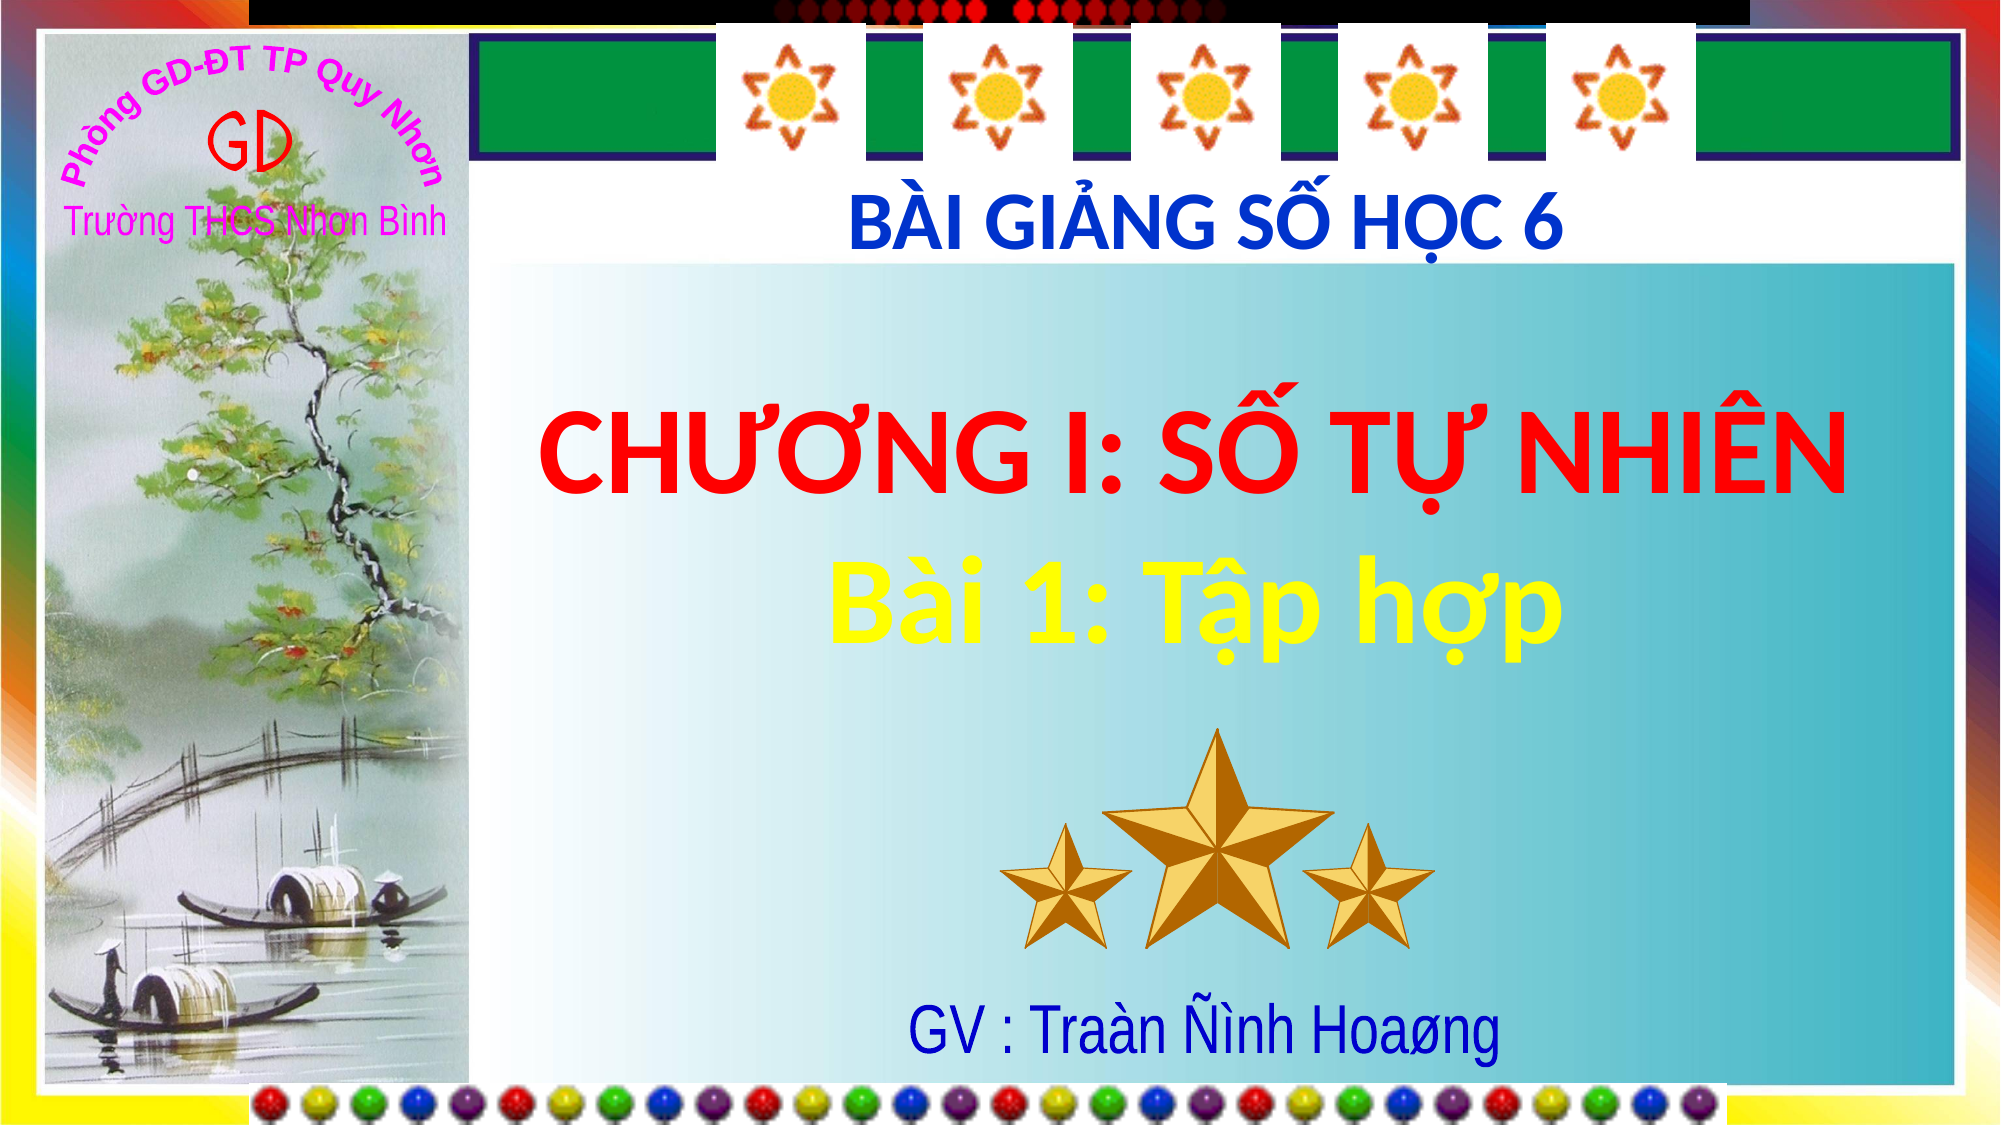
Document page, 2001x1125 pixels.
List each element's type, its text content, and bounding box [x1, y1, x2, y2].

text_box CHƯƠNG I: SỐ TỰ NHIÊN Bài 1: Tập hợp [476, 361, 1915, 677]
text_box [999, 728, 1435, 949]
picture [0, 0, 2001, 1125]
text_box BÀI GIẢNG SỐ HỌC 6 [735, 158, 1677, 274]
